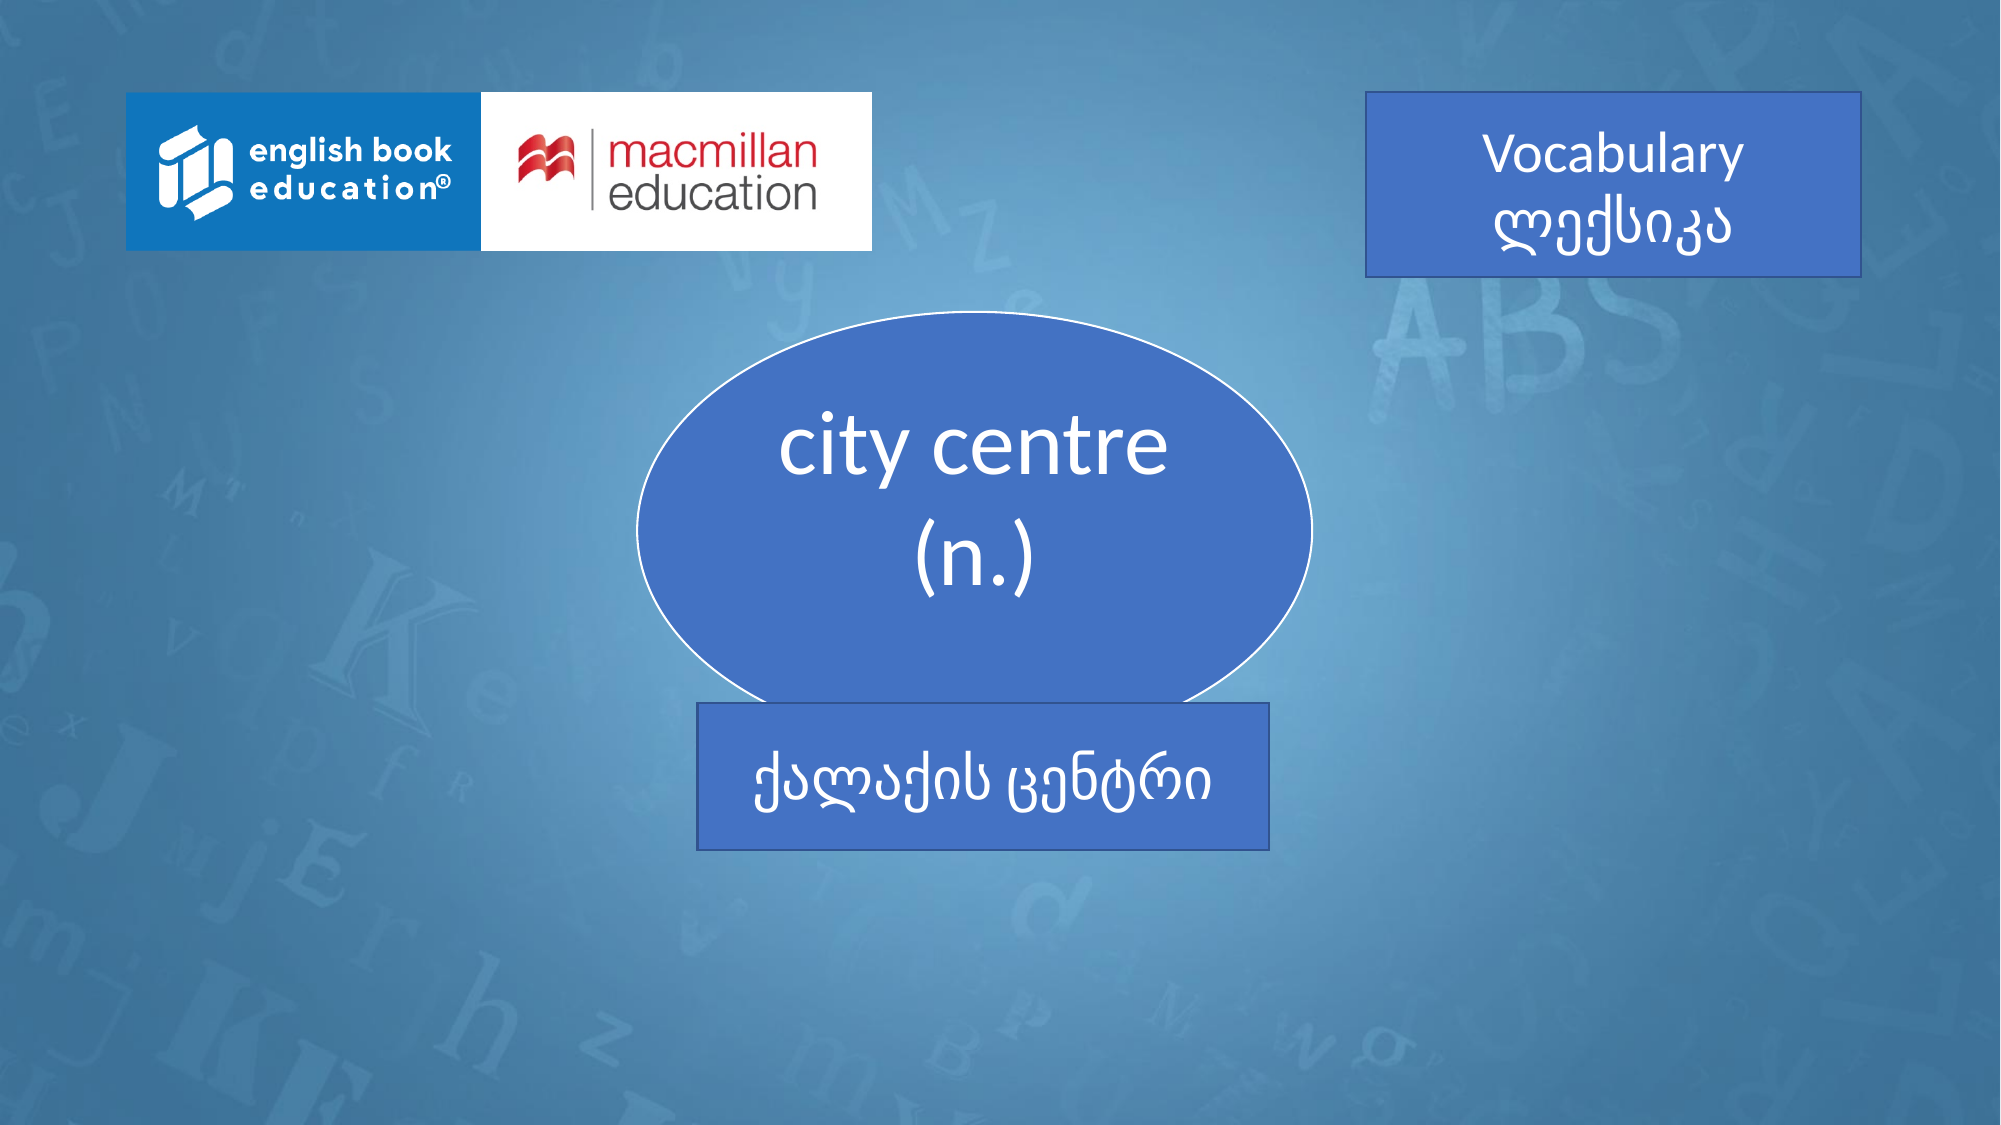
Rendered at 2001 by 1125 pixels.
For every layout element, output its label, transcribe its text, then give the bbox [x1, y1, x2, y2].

text_box Vocabulary ლექსიკა [1365, 92, 1862, 277]
text_box ქალაქის ცენტრი [697, 757, 1269, 850]
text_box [636, 311, 1313, 750]
list [199, 277, 1863, 986]
picture [0, 0, 2001, 1125]
